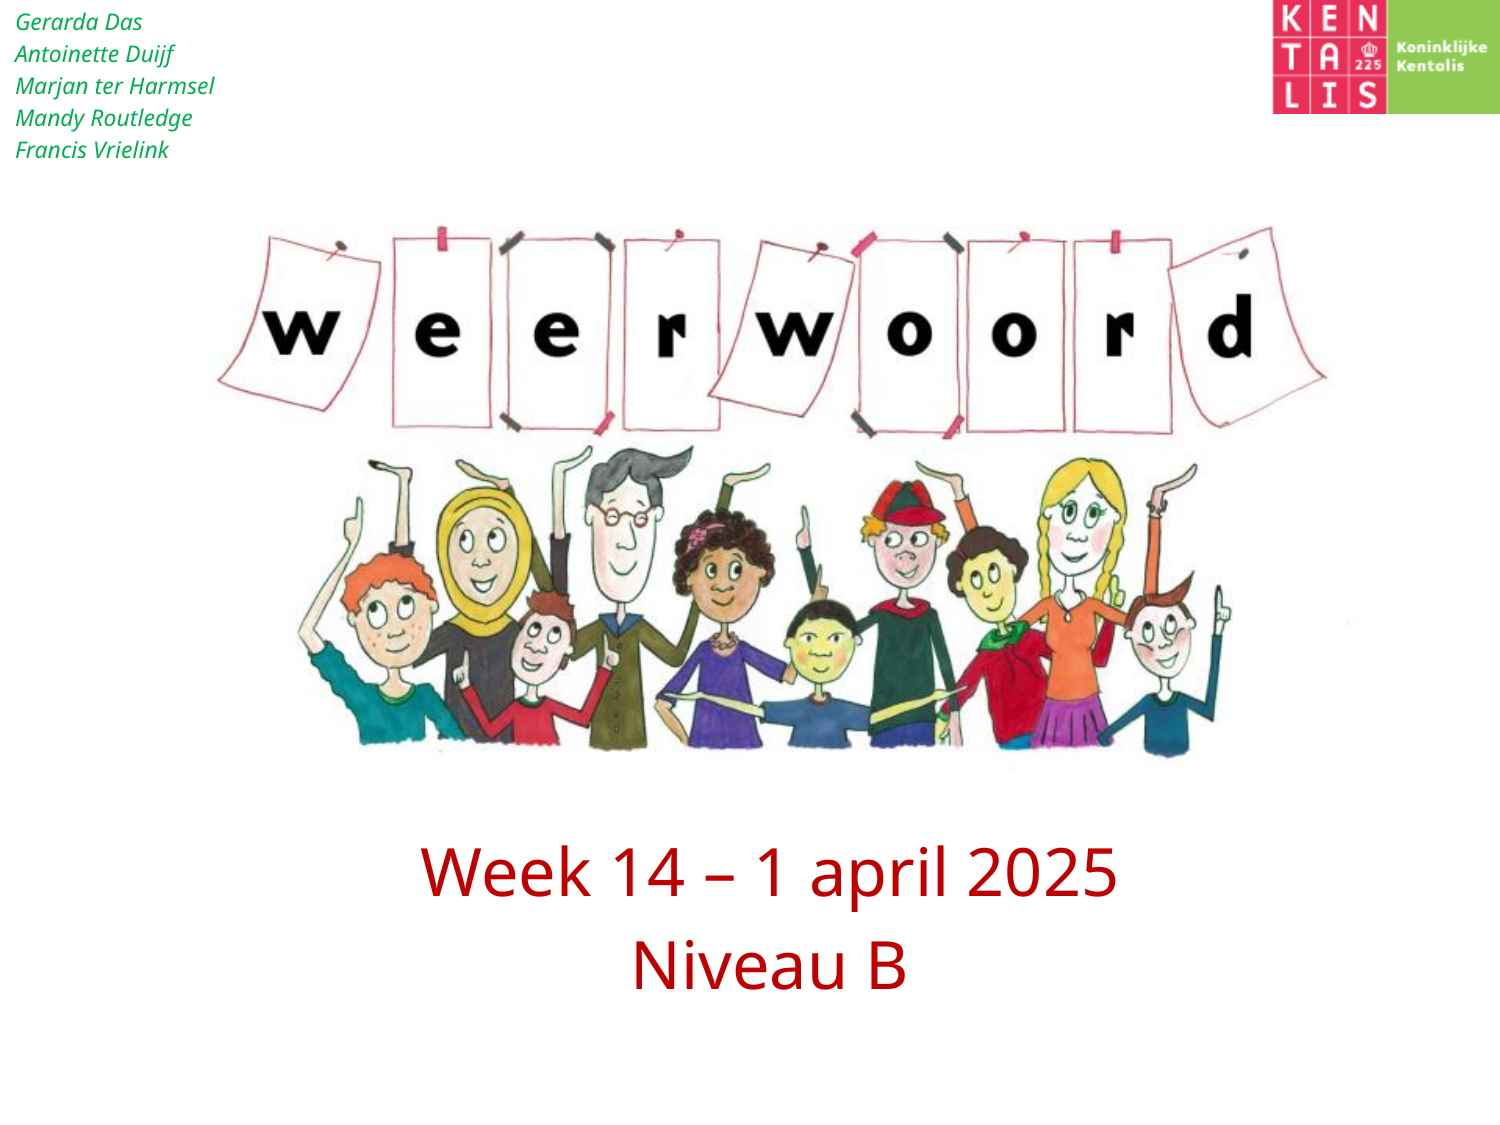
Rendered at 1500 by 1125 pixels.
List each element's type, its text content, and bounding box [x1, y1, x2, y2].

picture [1272, 0, 1500, 114]
subtitle Week 14 – 1 april 2025 Niveau B [194, 822, 1346, 1035]
picture [182, 176, 1359, 780]
text_box Gerarda Das Antoinette Duijf Marjan ter Harmsel Mandy Routledge Francis Vrielink [0, 0, 420, 197]
